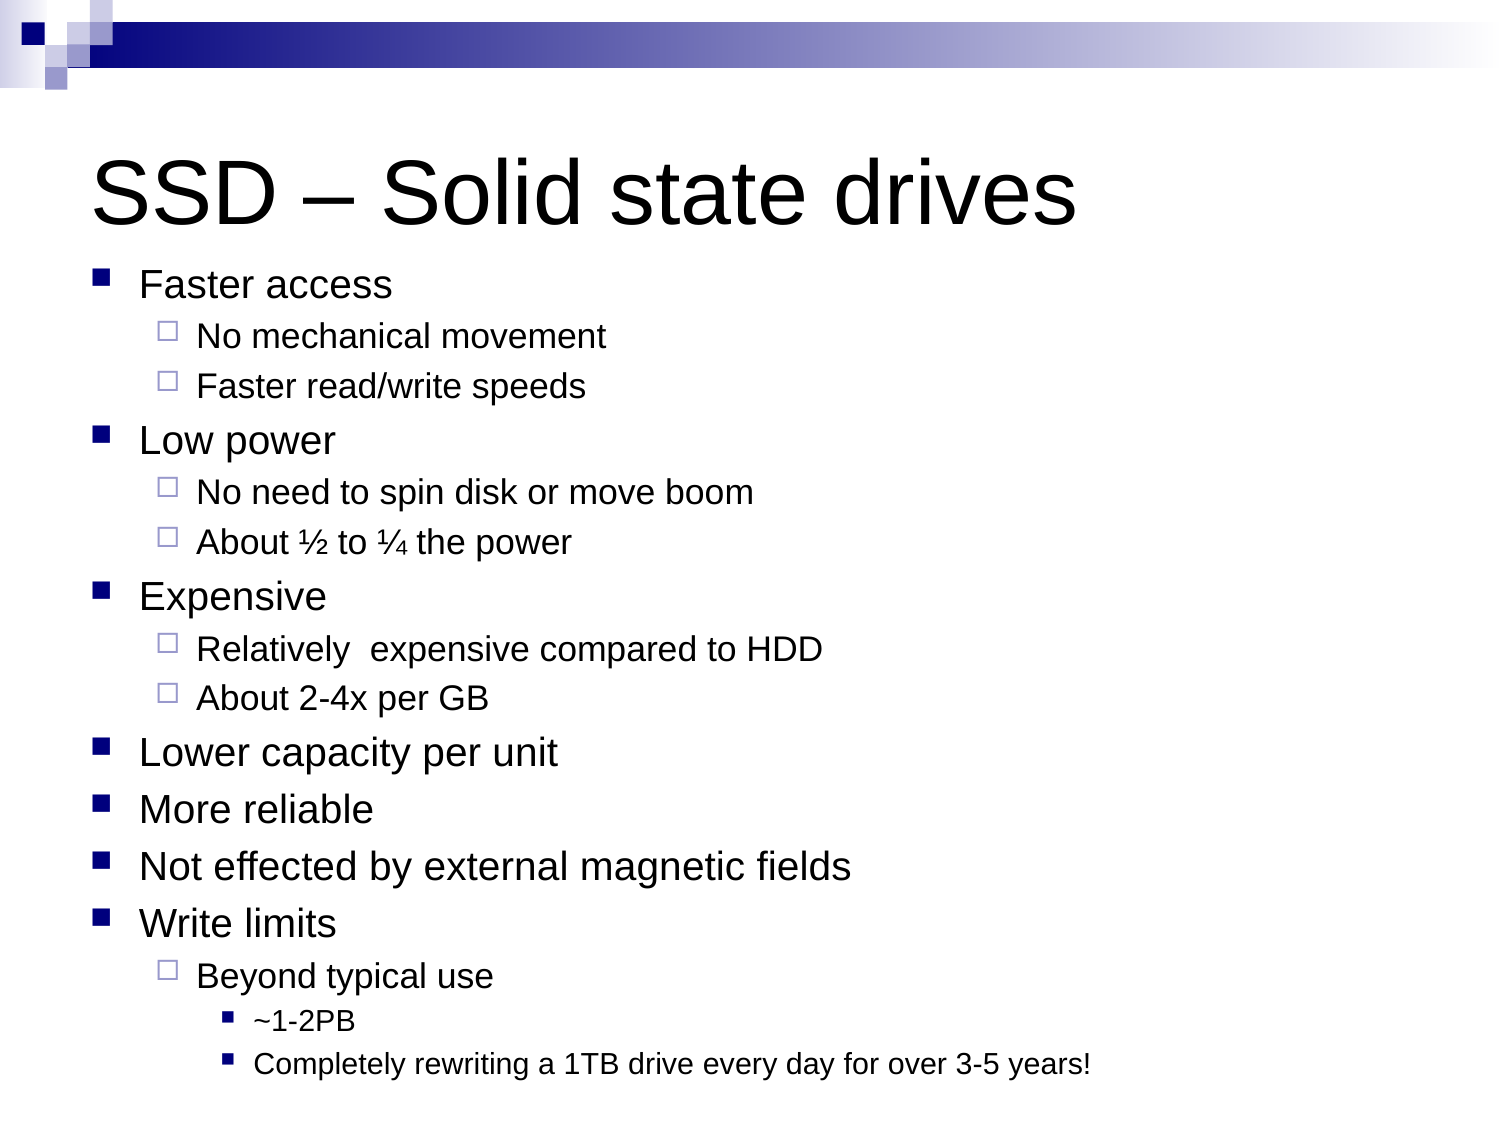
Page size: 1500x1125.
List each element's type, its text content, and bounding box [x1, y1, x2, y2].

title SSD – Solid state drives [74, 74, 1426, 249]
list Faster access No mechanical movement Faster read/write speeds Low power No need to spin disk or move boom About ½ to ¼ the power Expensive Relatively expensive compared to HDD About 2-4x per GB Lower capacity per unit More reliable Not effected by external magnetic fields Write limits Beyond typical use ~1-2PB Completely rewriting a 1TB drive every day for over 3-5 years! [74, 249, 1426, 1101]
